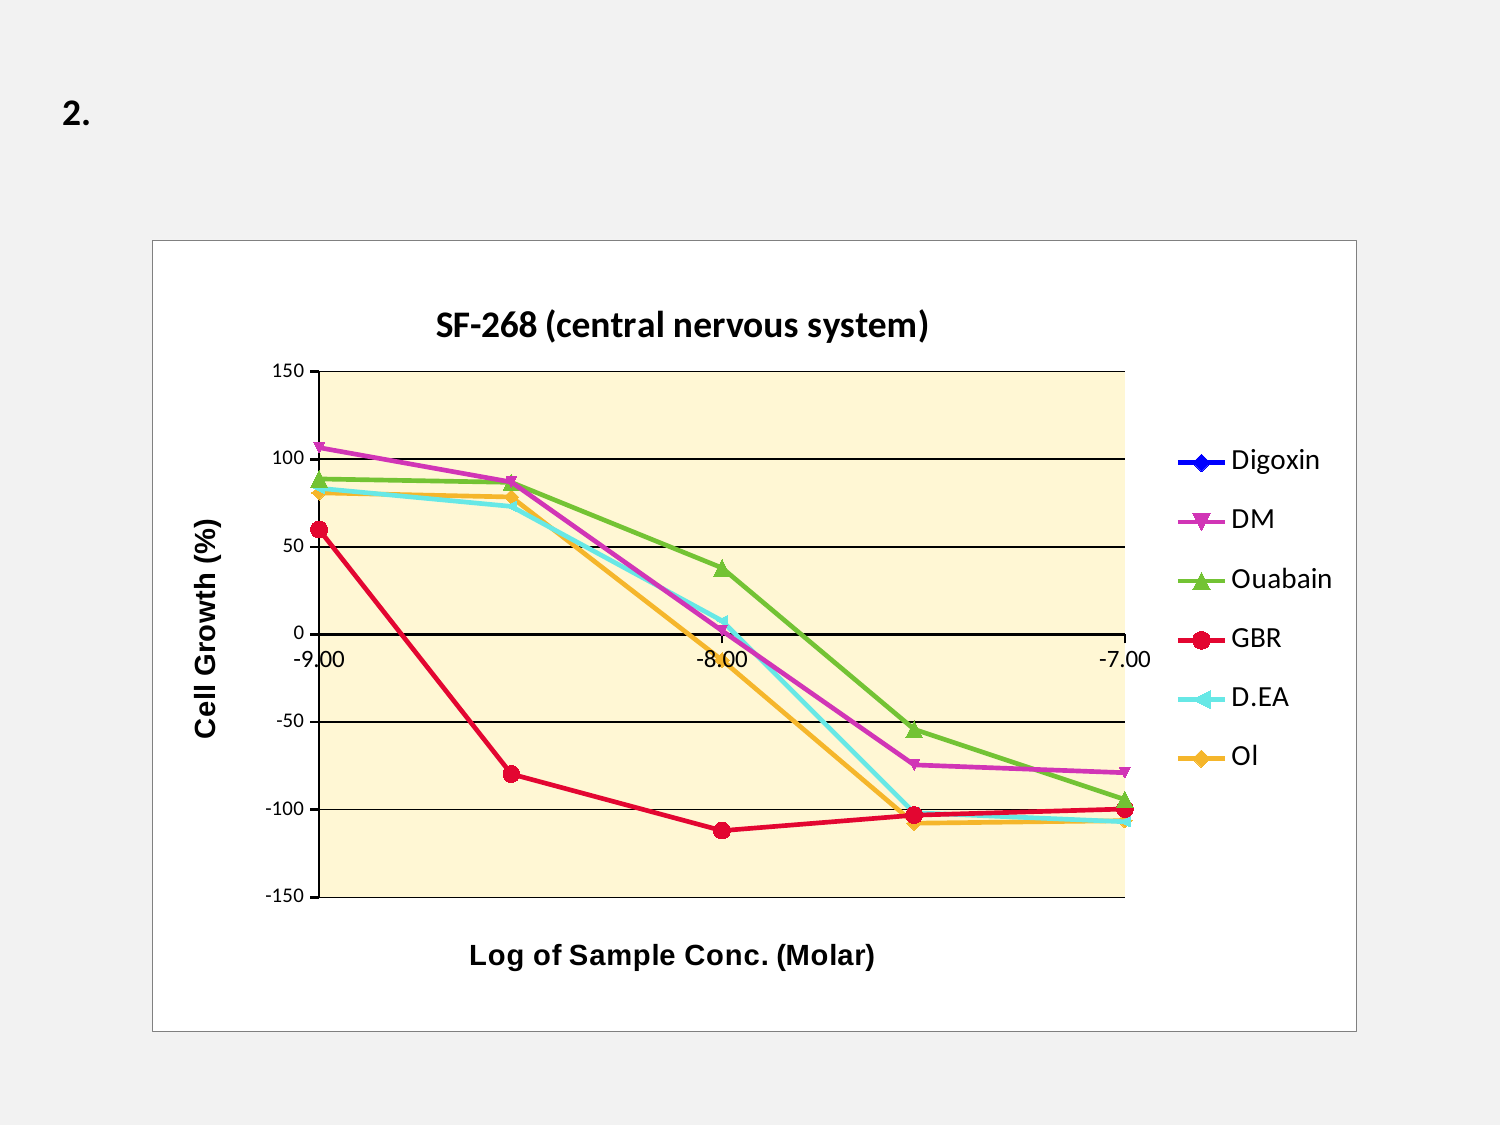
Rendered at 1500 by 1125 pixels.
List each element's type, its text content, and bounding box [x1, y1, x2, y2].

text_box 2. [47, 80, 107, 141]
chart [151, 239, 1357, 1032]
